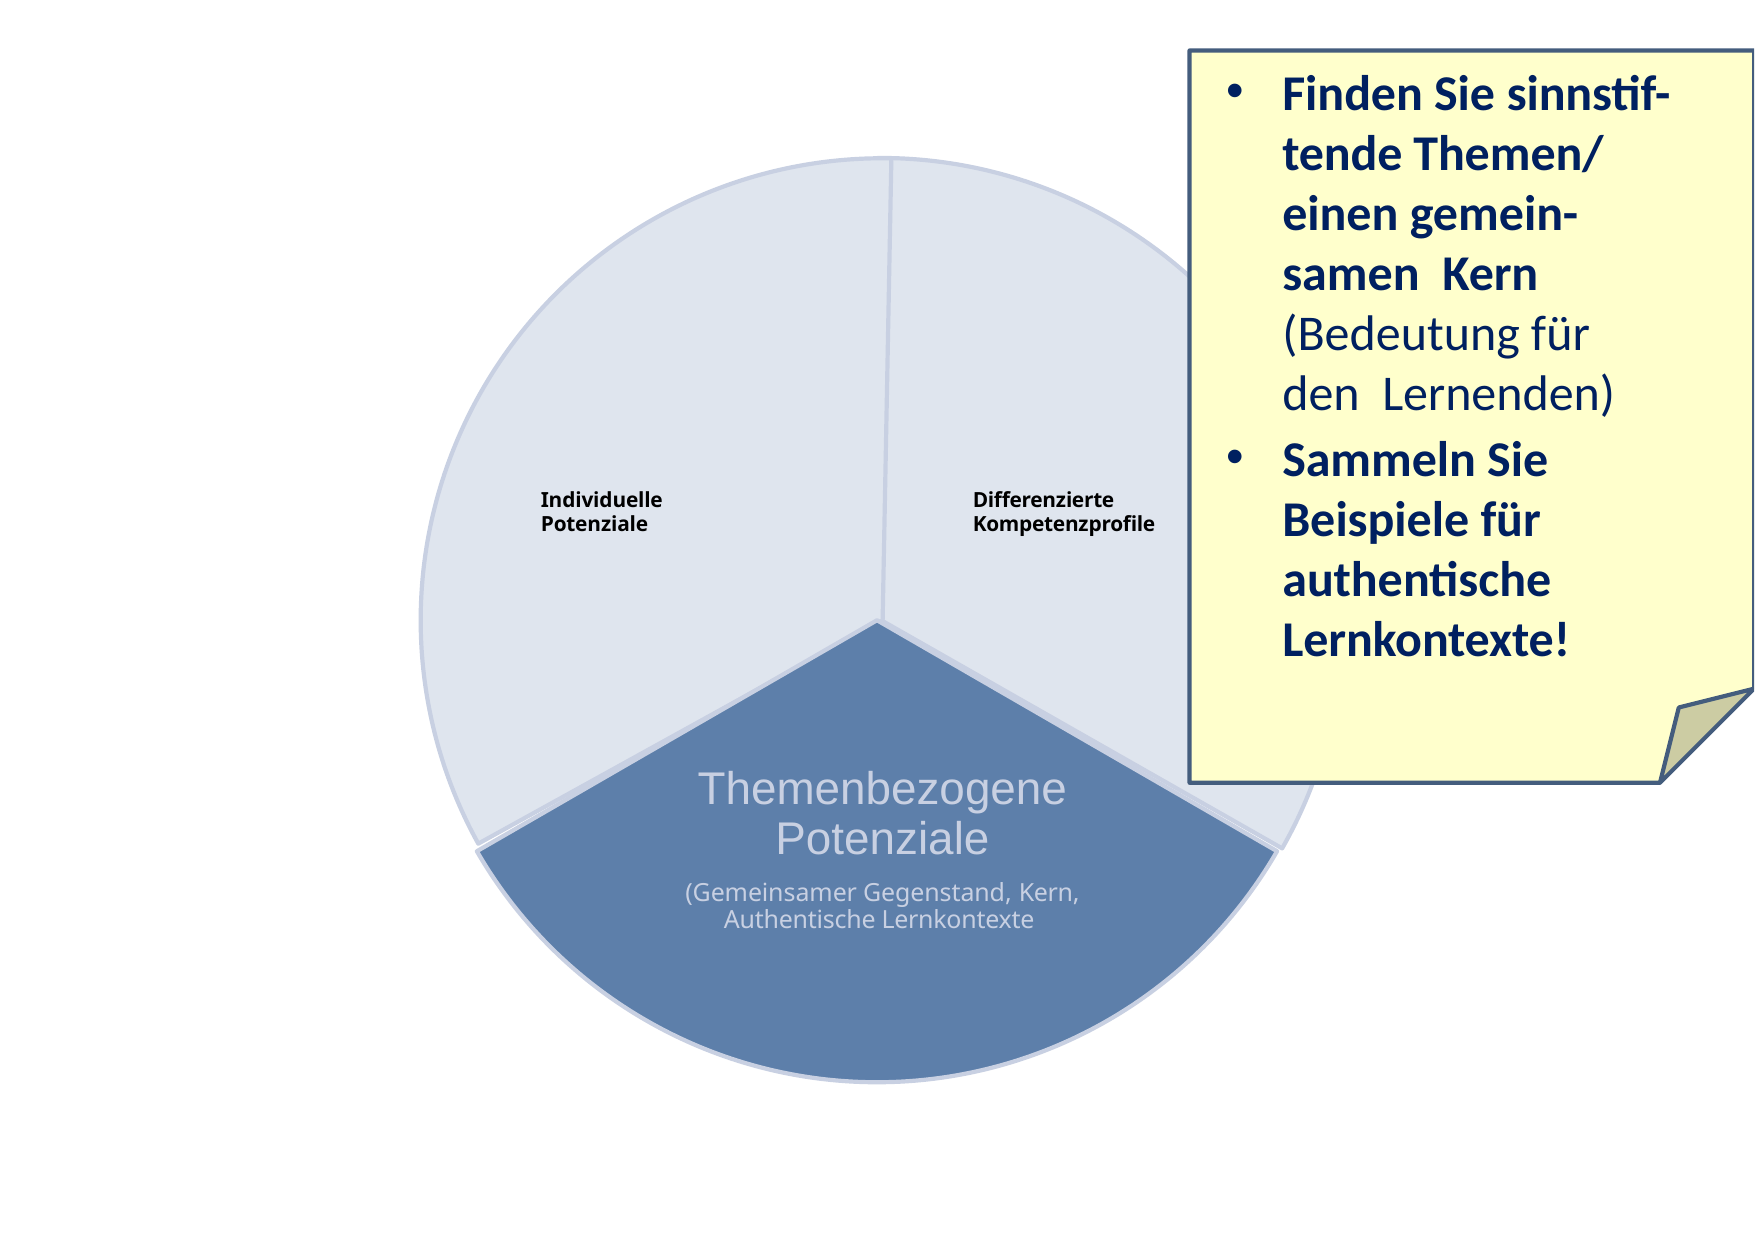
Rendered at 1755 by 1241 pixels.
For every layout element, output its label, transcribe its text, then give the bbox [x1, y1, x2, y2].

text_box [1187, 48, 1755, 785]
text_box Finden Sie sinnstif-tende Themen/ einen gemein-samen Kern (Bedeutung für den Lernenden) Sammeln Sie Beispiele für authentische Lernkontexte! [1210, 53, 1701, 667]
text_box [414, 158, 1340, 1083]
